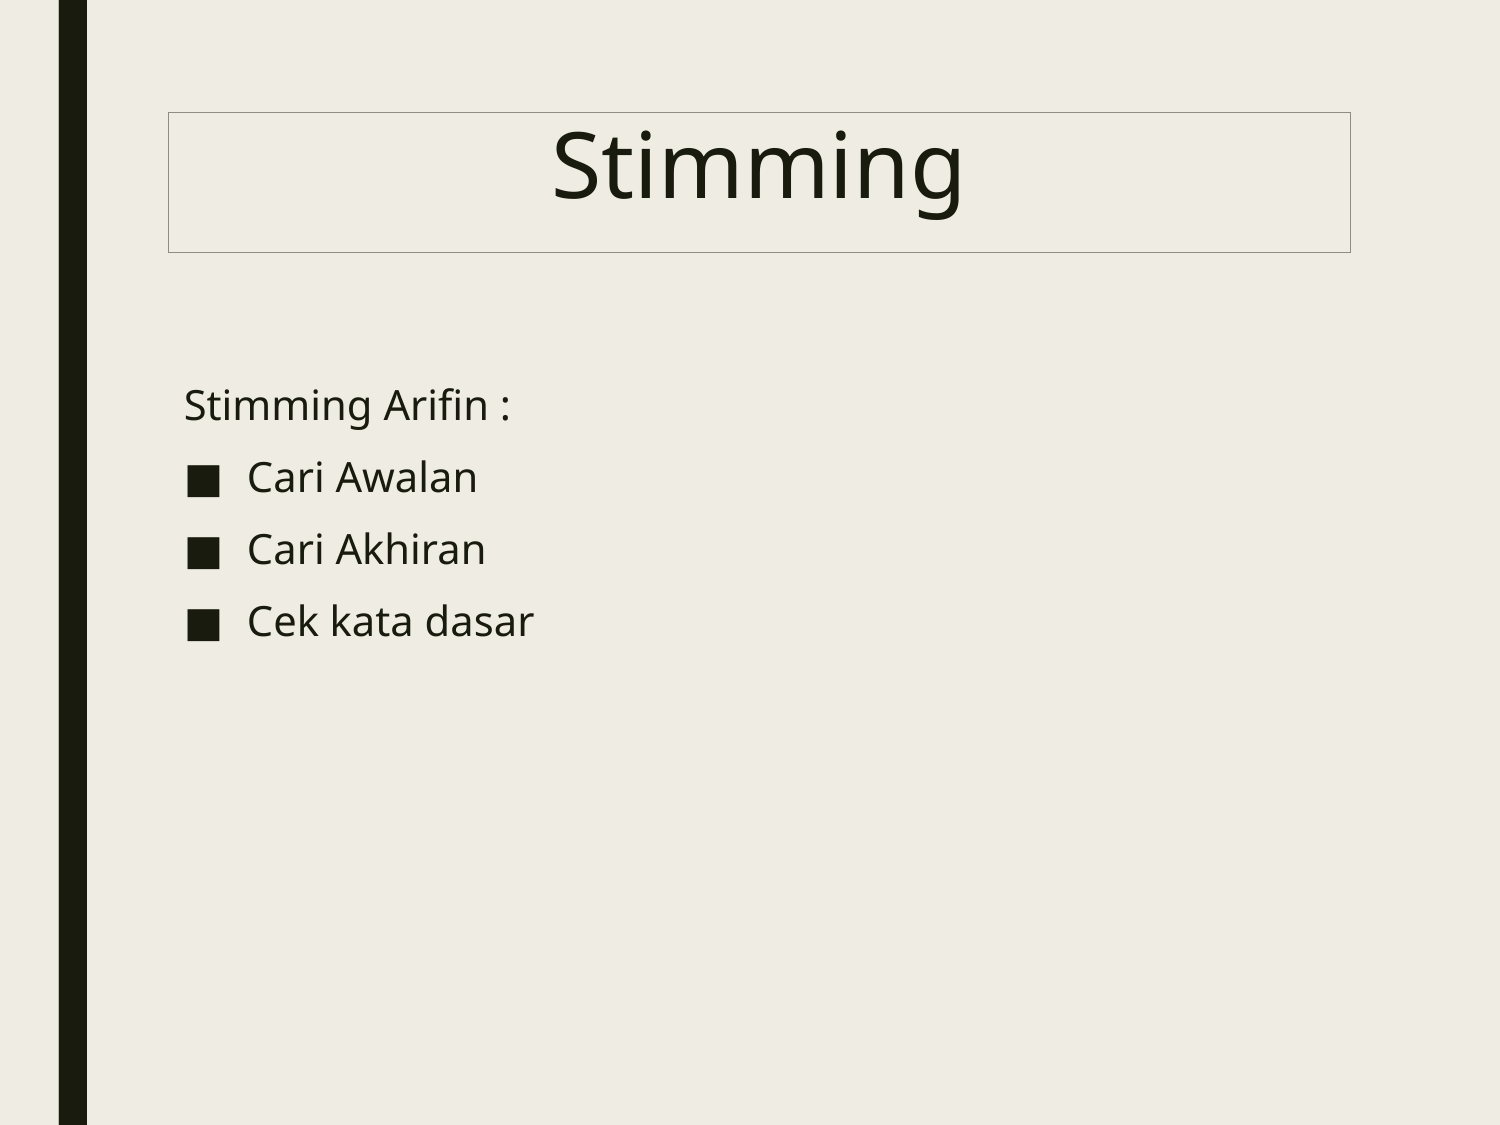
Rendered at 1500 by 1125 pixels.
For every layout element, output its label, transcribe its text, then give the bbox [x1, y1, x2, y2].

title Stimming [168, 112, 1351, 253]
list Stimming Arifin : Cari Awalan Cari Akhiran Cek kata dasar [168, 375, 1351, 963]
